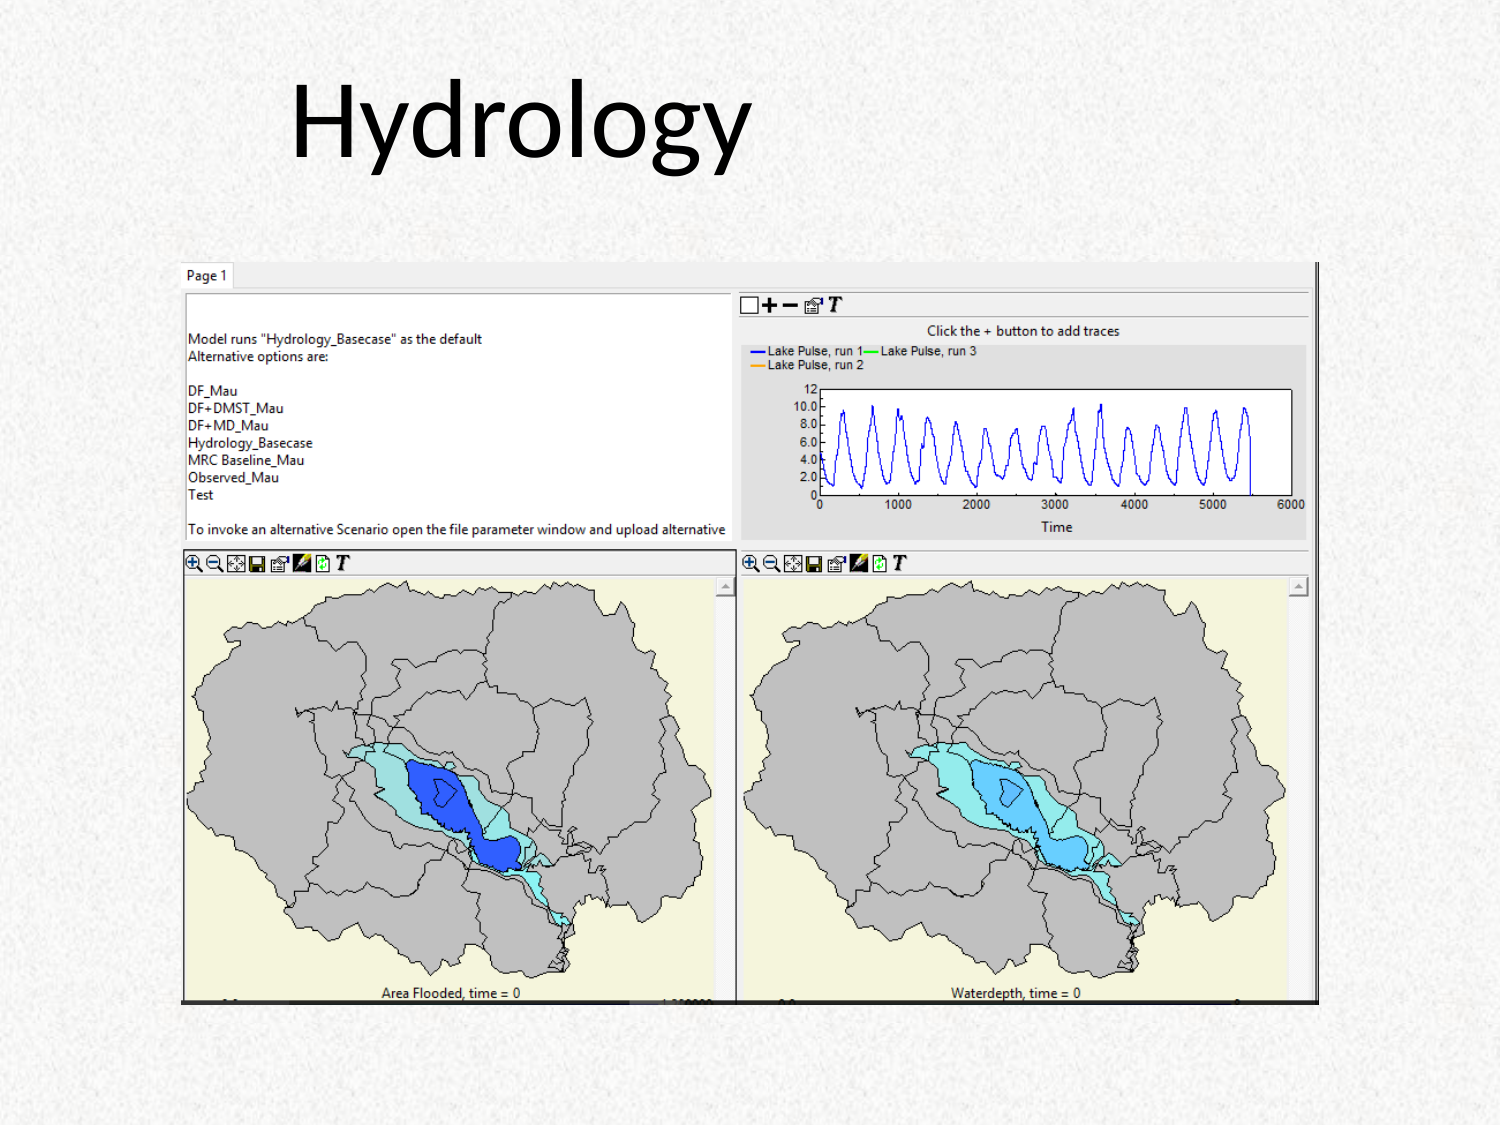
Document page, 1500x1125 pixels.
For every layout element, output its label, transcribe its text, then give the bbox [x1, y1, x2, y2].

text_box Hydrology [275, 37, 1363, 188]
title [75, 45, 1425, 233]
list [180, 262, 1319, 1005]
